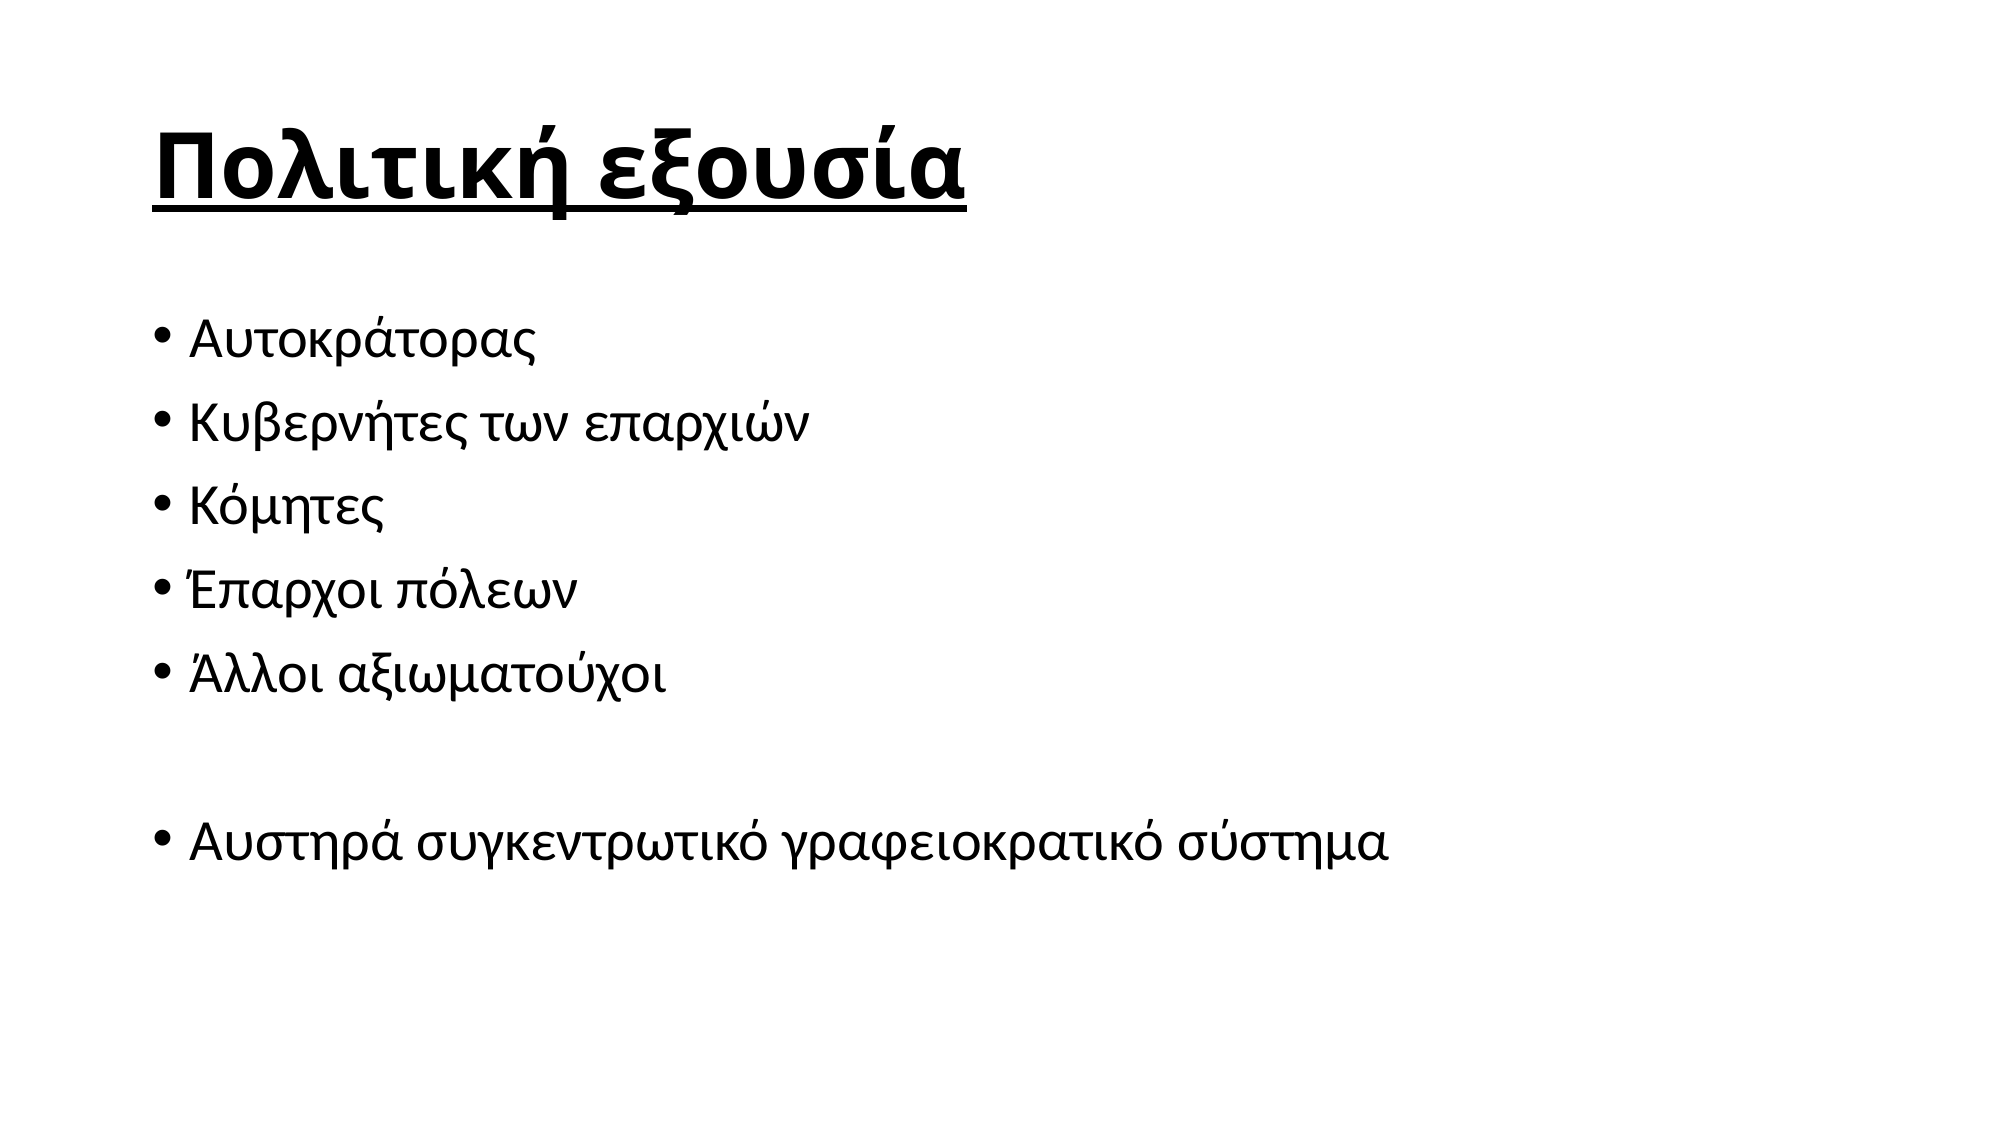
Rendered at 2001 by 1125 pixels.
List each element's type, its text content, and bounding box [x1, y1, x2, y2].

title Πολιτική εξουσία [137, 59, 1863, 278]
list Αυτοκράτορας Κυβερνήτες των επαρχιών Κόμητες Έπαρχοι πόλεων Άλλοι αξιωματούχοι Αυστηρά συγκεντρωτικό γραφειοκρατικό σύστημα [137, 299, 1863, 1014]
